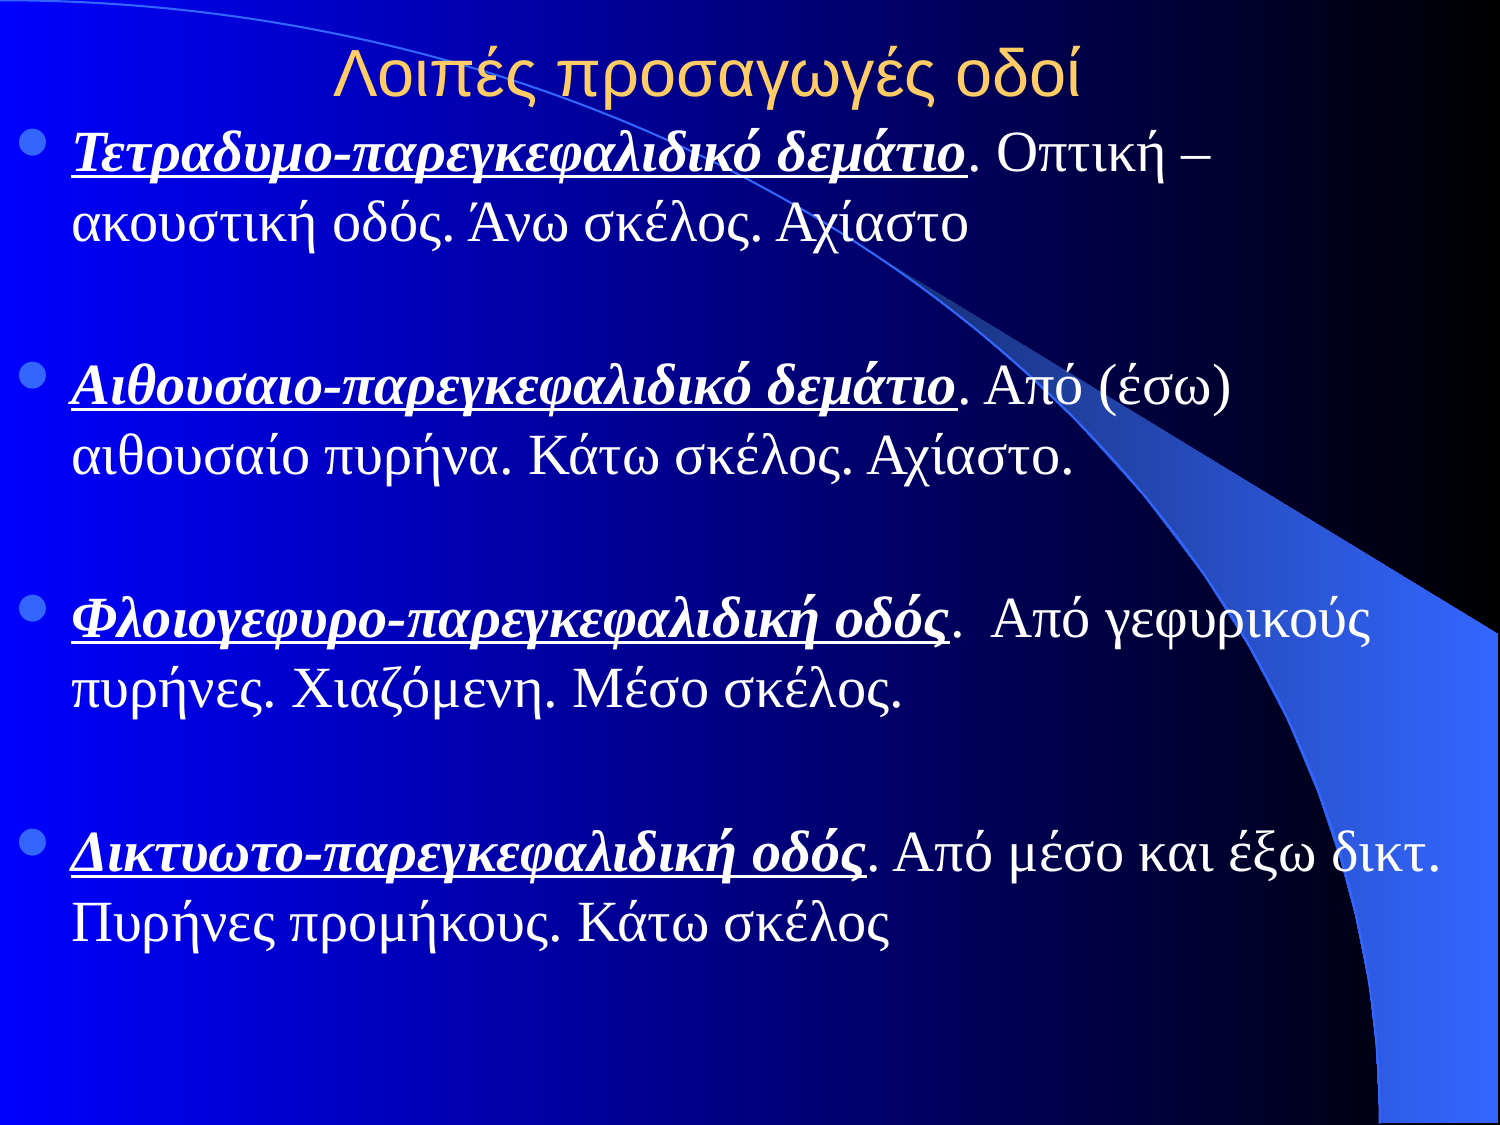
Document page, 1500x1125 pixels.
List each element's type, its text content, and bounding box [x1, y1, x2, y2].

title Λοιπές προσαγωγές οδοί [34, 0, 1381, 105]
list Τετραδυμο-παρεγκεφαλιδικό δεμάτιο. Οπτική – ακουστική οδός. Άνω σκέλος. Αχίαστο Αιθουσαιο-παρεγκεφαλιδικό δεμάτιο. Από (έσω) αιθουσαίο πυρήνα. Κάτω σκέλος. Αχίαστο. Φλοιογεφυρο-παρεγκεφαλιδική οδός. Από γεφυρικούς πυρήνες. Χιαζόμενη. Μέσο σκέλος. Δικτυωτο-παρεγκεφαλιδική οδός. Από μέσο και έξω δικτ. Πυρήνες προμήκους. Κάτω σκέλος [0, 105, 1477, 1067]
